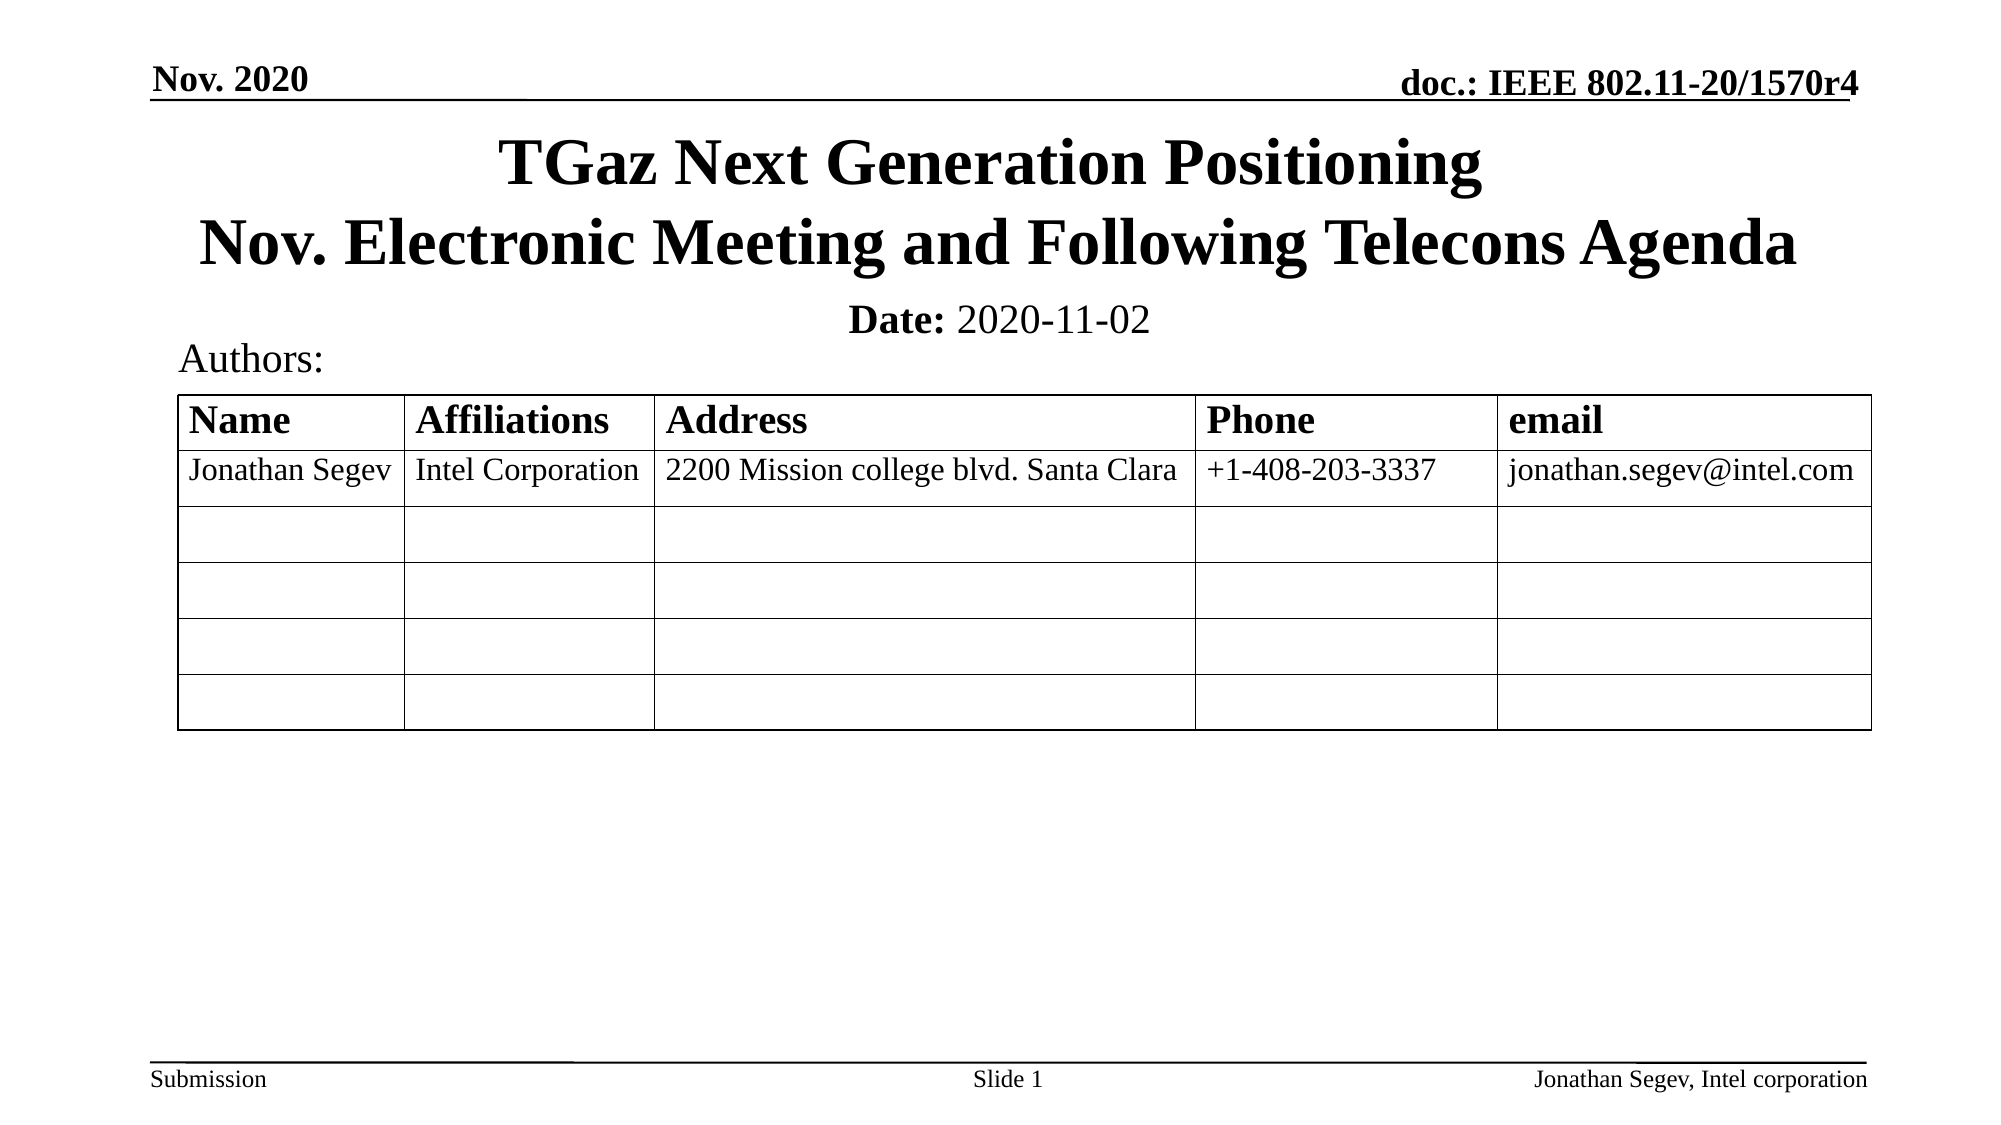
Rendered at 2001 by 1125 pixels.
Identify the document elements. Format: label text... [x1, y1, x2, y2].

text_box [162, 394, 1893, 800]
footer Jonathan Segev, Intel corporation [1171, 1061, 1869, 1093]
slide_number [152, 54, 563, 100]
text_box Authors: [162, 323, 401, 387]
subtitle Date: 2020-11-02 [299, 283, 1701, 363]
title TGaz Next Generation Positioning Nov. Electronic Meeting and Following Telecons Agenda [149, 76, 1851, 319]
slide_number Slide 1 [950, 1061, 1067, 1123]
